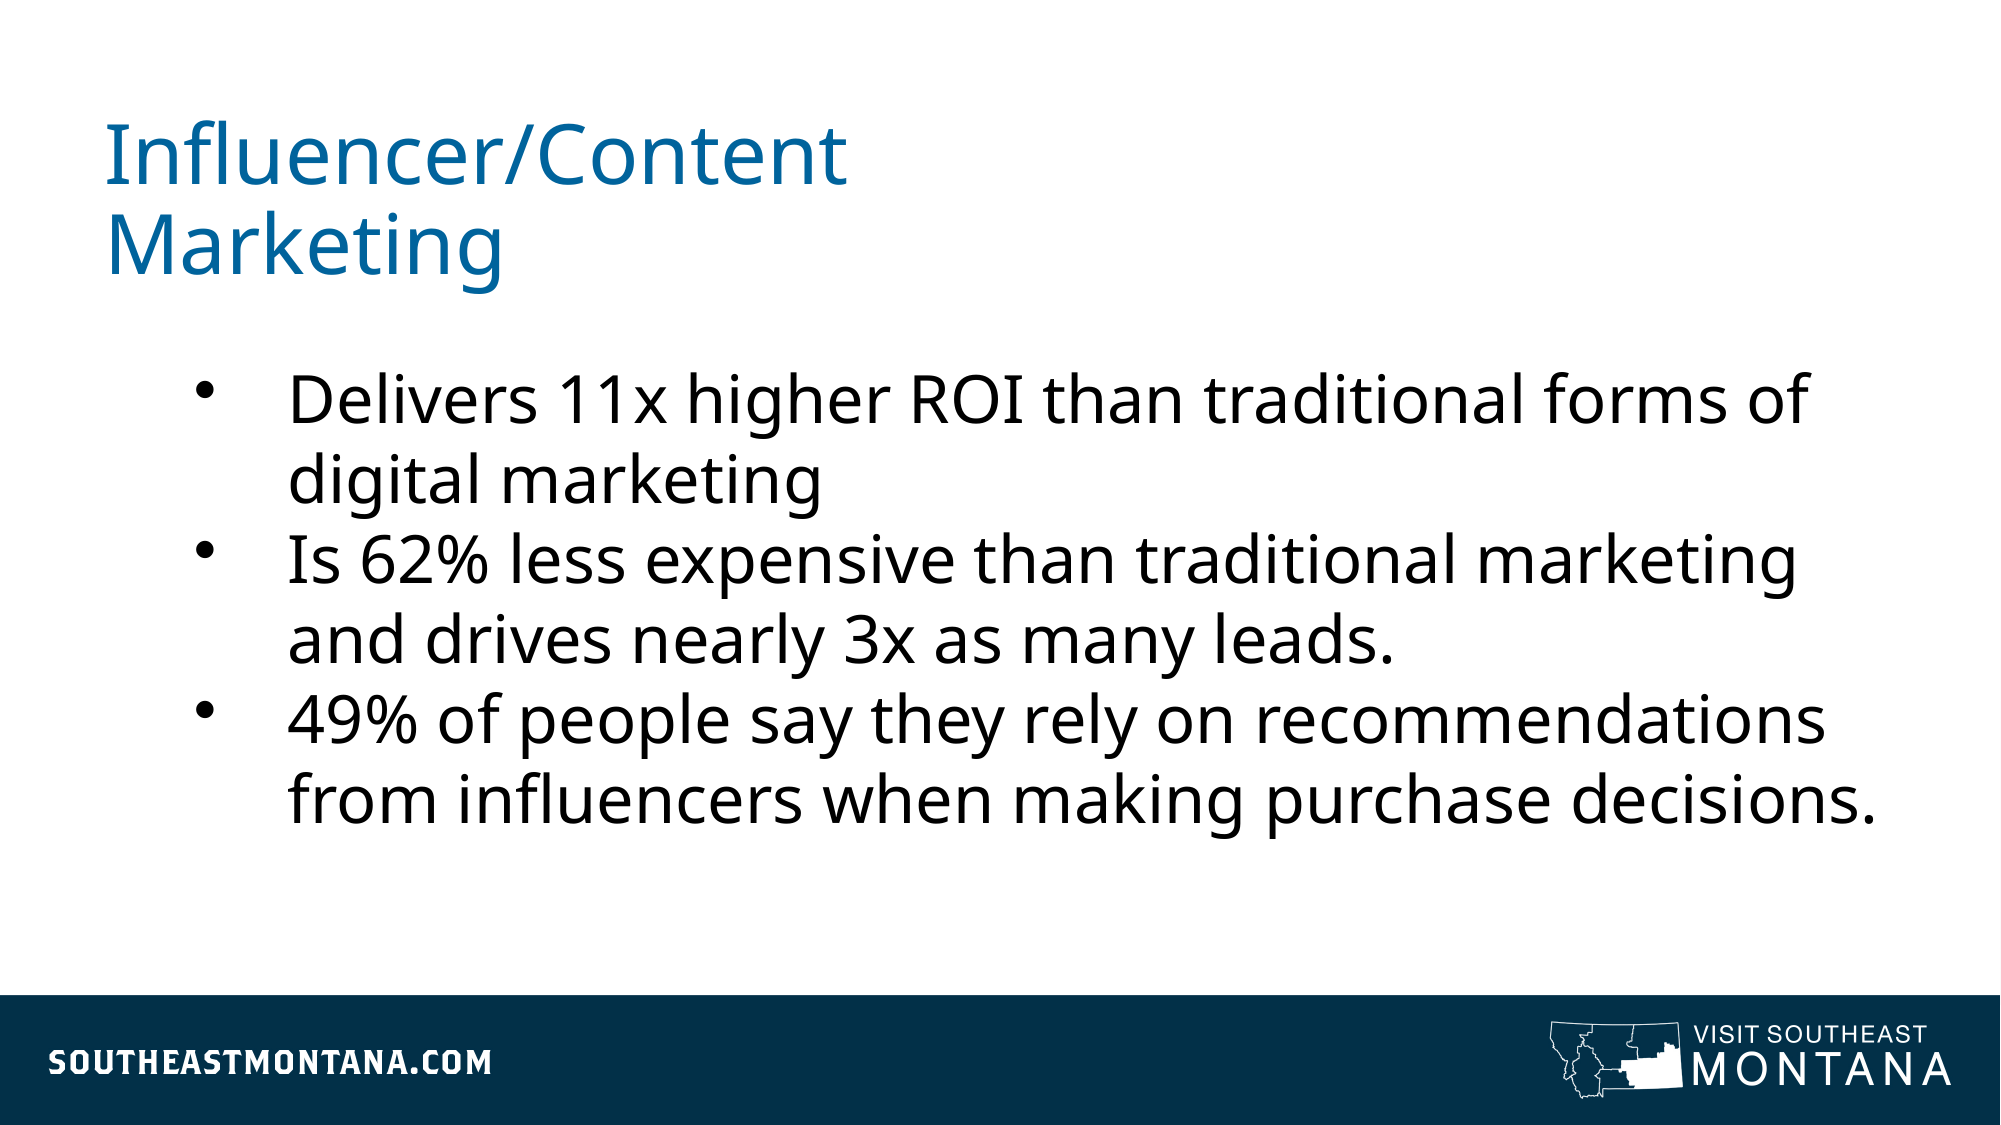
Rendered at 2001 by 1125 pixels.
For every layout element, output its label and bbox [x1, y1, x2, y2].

picture [300, 1050, 317, 1074]
picture [341, 1050, 359, 1074]
picture [1737, 1051, 1766, 1085]
picture [1886, 1053, 1910, 1085]
picture [246, 1049, 268, 1075]
picture [1791, 1026, 1801, 1042]
picture [1863, 1025, 1874, 1043]
picture [1825, 1026, 1838, 1042]
picture [164, 1050, 179, 1074]
picture [0, 0, 2000, 995]
picture [1914, 1026, 1926, 1042]
picture [424, 1050, 438, 1074]
picture [1780, 1053, 1804, 1086]
picture [95, 1050, 113, 1075]
picture [1923, 1053, 1950, 1085]
picture [1816, 1053, 1840, 1085]
picture [1843, 1026, 1856, 1042]
picture [71, 1050, 88, 1074]
picture [1694, 1053, 1724, 1085]
picture [365, 1050, 382, 1073]
picture [1880, 1026, 1892, 1042]
picture [117, 1050, 134, 1074]
picture [468, 1050, 490, 1074]
picture [387, 1050, 406, 1074]
picture [1745, 1026, 1758, 1042]
picture [1721, 1026, 1732, 1034]
picture [1619, 1043, 1682, 1090]
picture [322, 1050, 339, 1074]
picture [182, 1050, 200, 1074]
picture [1728, 1034, 1733, 1042]
picture [205, 1050, 219, 1074]
picture [50, 1050, 65, 1074]
picture [223, 1050, 240, 1073]
picture [443, 1050, 460, 1074]
picture [276, 1050, 293, 1074]
picture [1898, 1026, 1908, 1030]
picture [139, 1050, 157, 1074]
picture [1807, 1026, 1818, 1042]
picture [1769, 1025, 1780, 1034]
picture [1846, 1053, 1873, 1085]
picture [1772, 1034, 1781, 1043]
picture [1786, 1027, 1790, 1041]
